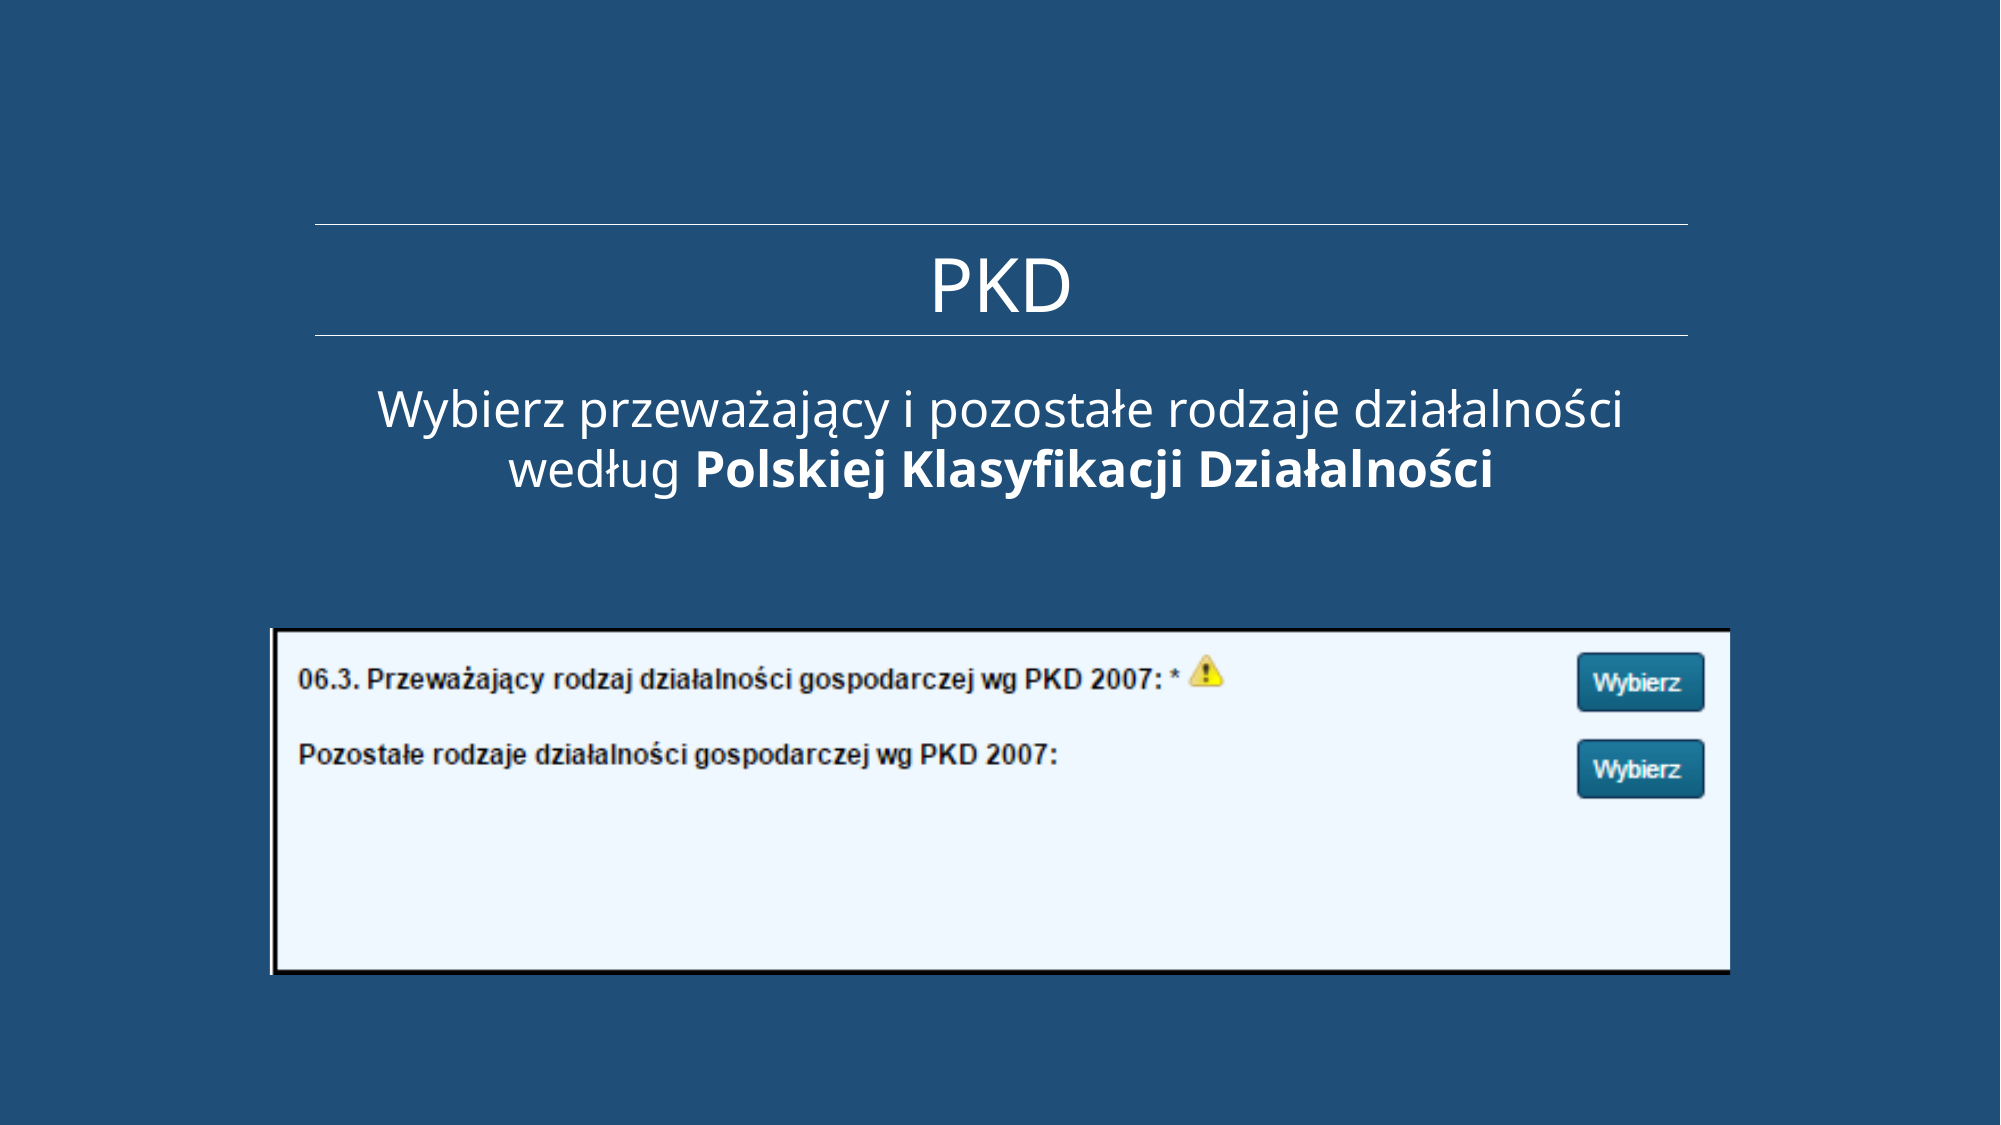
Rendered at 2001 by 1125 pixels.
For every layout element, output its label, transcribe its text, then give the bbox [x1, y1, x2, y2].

text_box PKD [314, 229, 1689, 335]
picture [269, 628, 1731, 975]
text_box Wybierz przeważający i pozostałe rodzaje działalności według Polskiej Klasyfikacji Działalności [314, 369, 1689, 505]
